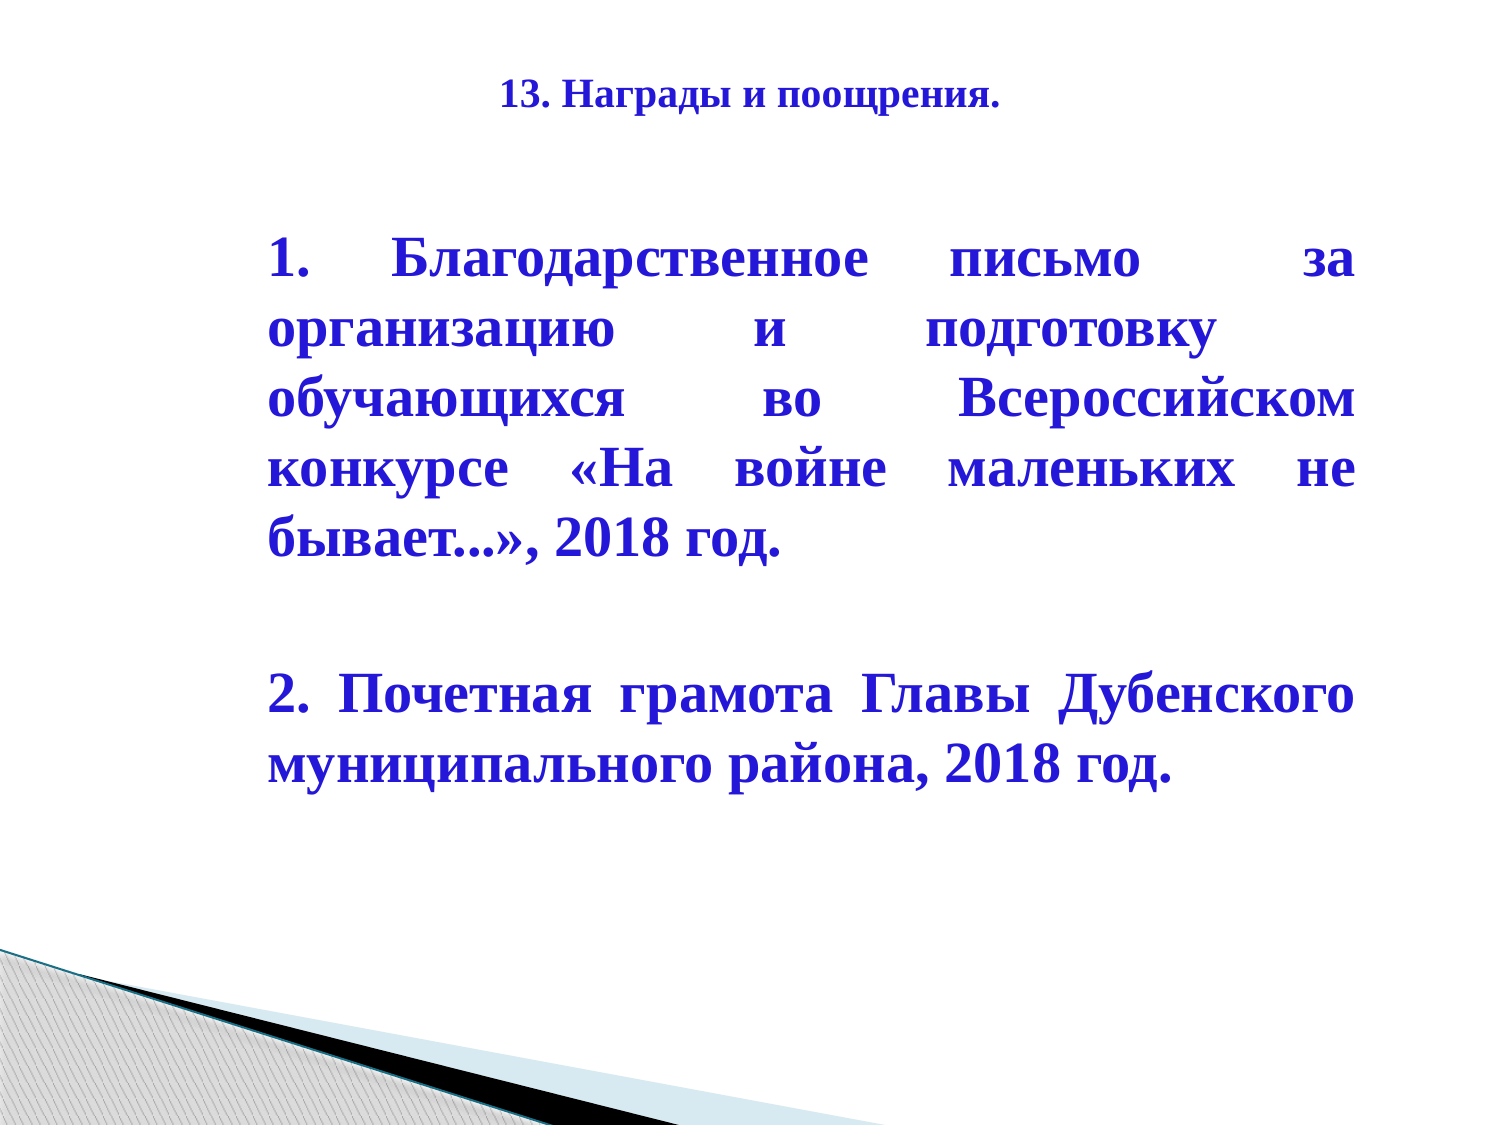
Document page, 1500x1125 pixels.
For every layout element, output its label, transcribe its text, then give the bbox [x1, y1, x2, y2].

list 1. Благодарственное письмо за организацию и подготовку обучающихся во Всероссийском конкурсе «На войне маленьких не бывает...», 2018 год. 2. Почетная грамота Главы Дубенского муниципального района, 2018 год. [234, 210, 1372, 914]
title 13. Награды и поощрения. [75, 45, 1425, 138]
